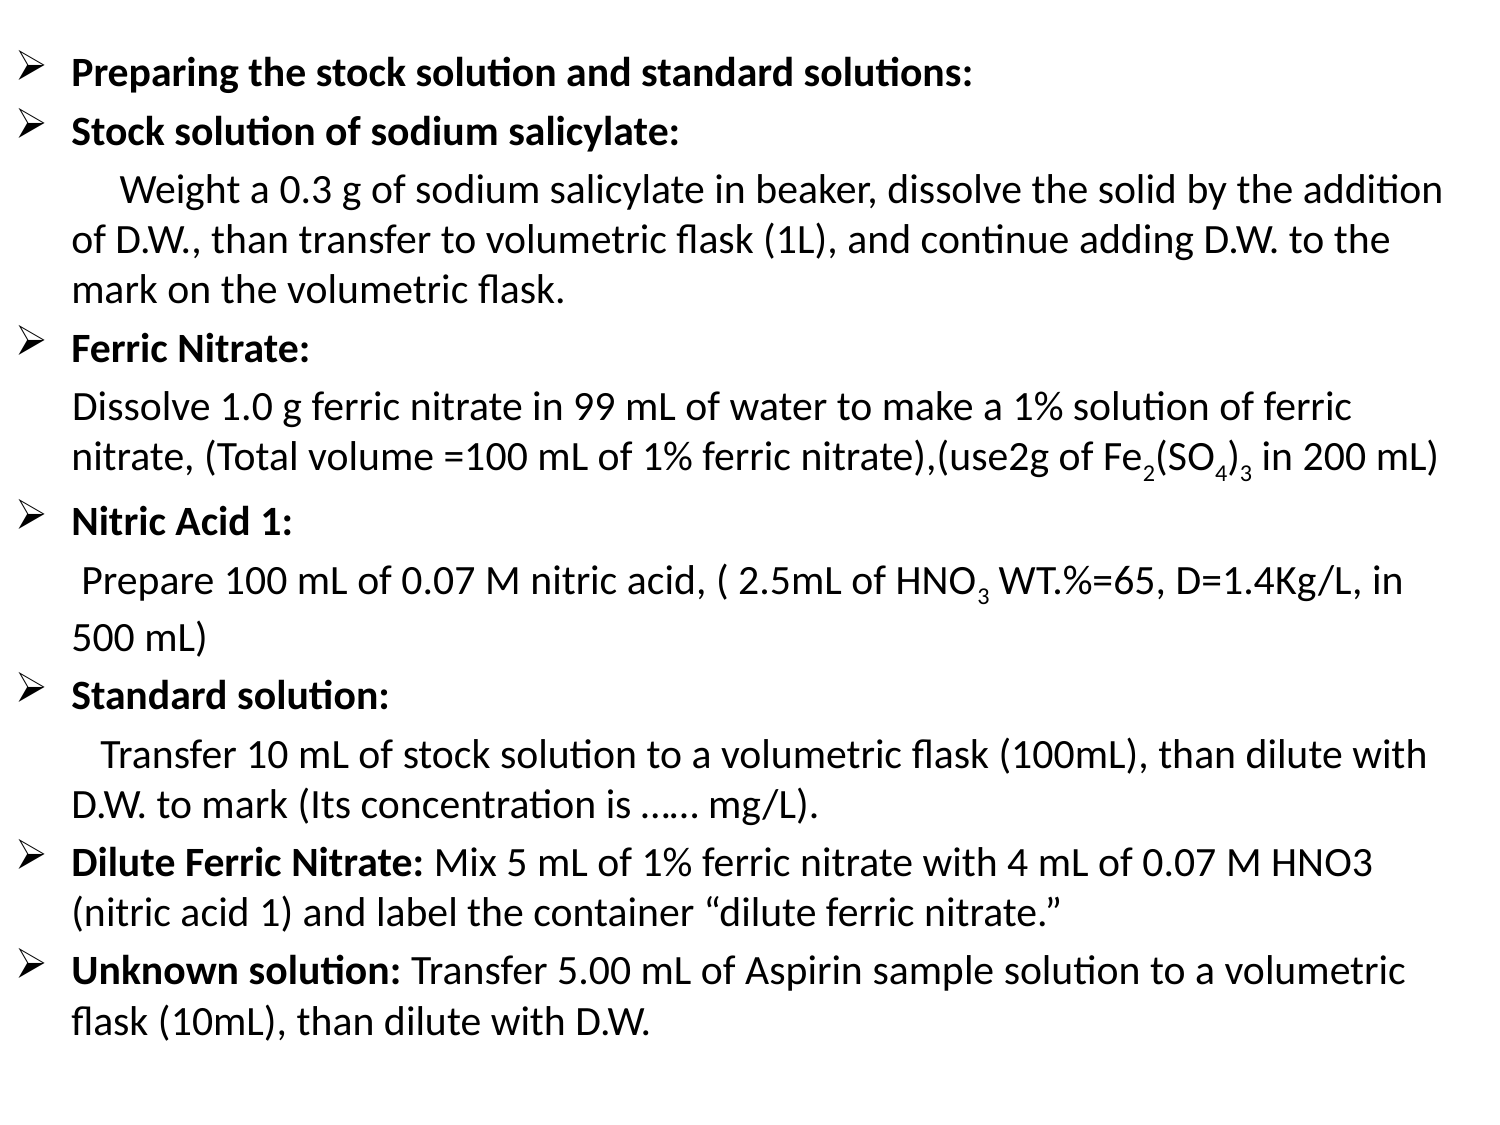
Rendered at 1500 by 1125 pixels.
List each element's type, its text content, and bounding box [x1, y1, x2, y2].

list Preparing the stock solution and standard solutions: Stock solution of sodium salicylate: Weight a 0.3 g of sodium salicylate in beaker, dissolve the solid by the addition of D.W., than transfer to volumetric flask (1L), and continue adding D.W. to the mark on the volumetric flask. Ferric Nitrate: Dissolve 1.0 g ferric nitrate in 99 mL of water to make a 1% solution of ferric nitrate, (Total volume =100 mL of 1% ferric nitrate),(use2g of Fe2(SO4)3 in 200 mL) Nitric Acid 1: Prepare 100 mL of 0.07 M nitric acid, ( 2.5mL of HNO3 WT.%=65, D=1.4Kg/L, in 500 mL) Standard solution: Transfer 10 mL of stock solution to a volumetric flask (100mL), than dilute with D.W. to mark (Its concentration is …… mg/L). Dilute Ferric Nitrate: Mix 5 mL of 1% ferric nitrate with 4 mL of 0.07 M HNO3 (nitric acid 1) and label the container “dilute ferric nitrate.” Unknown solution: Transfer 5.00 mL of Aspirin sample solution to a volumetric flask (10mL), than dilute with D.W. [0, 37, 1475, 1088]
